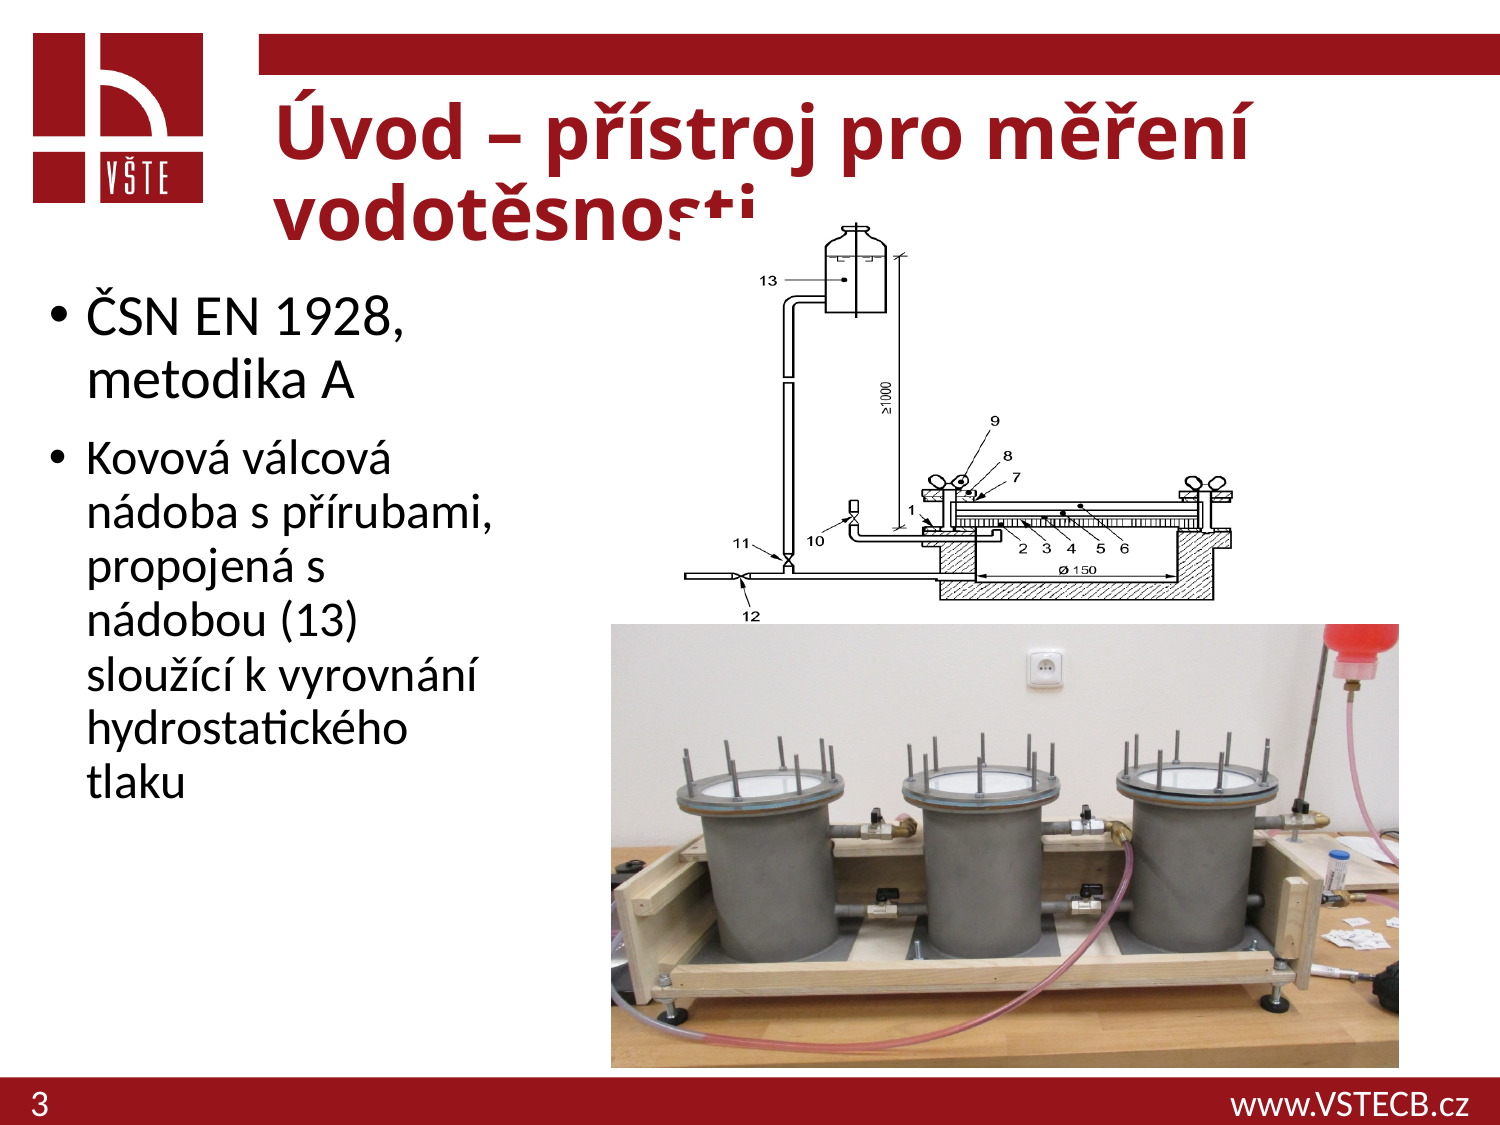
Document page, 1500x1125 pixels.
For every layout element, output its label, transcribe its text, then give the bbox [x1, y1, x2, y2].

picture [33, 33, 203, 203]
title Úvod – přístroj pro měření vodotěsnosti [258, 76, 1500, 278]
text_box 3 www.VSTECB.cz [0, 1076, 1500, 1125]
text_box [258, 33, 1500, 76]
picture [611, 217, 1399, 1068]
list ČSN EN 1928, metodika A Kovová válcová nádoba s přírubami, propojená s nádobou (13) sloužící k vyrovnání hydrostatického tlaku [33, 277, 512, 974]
